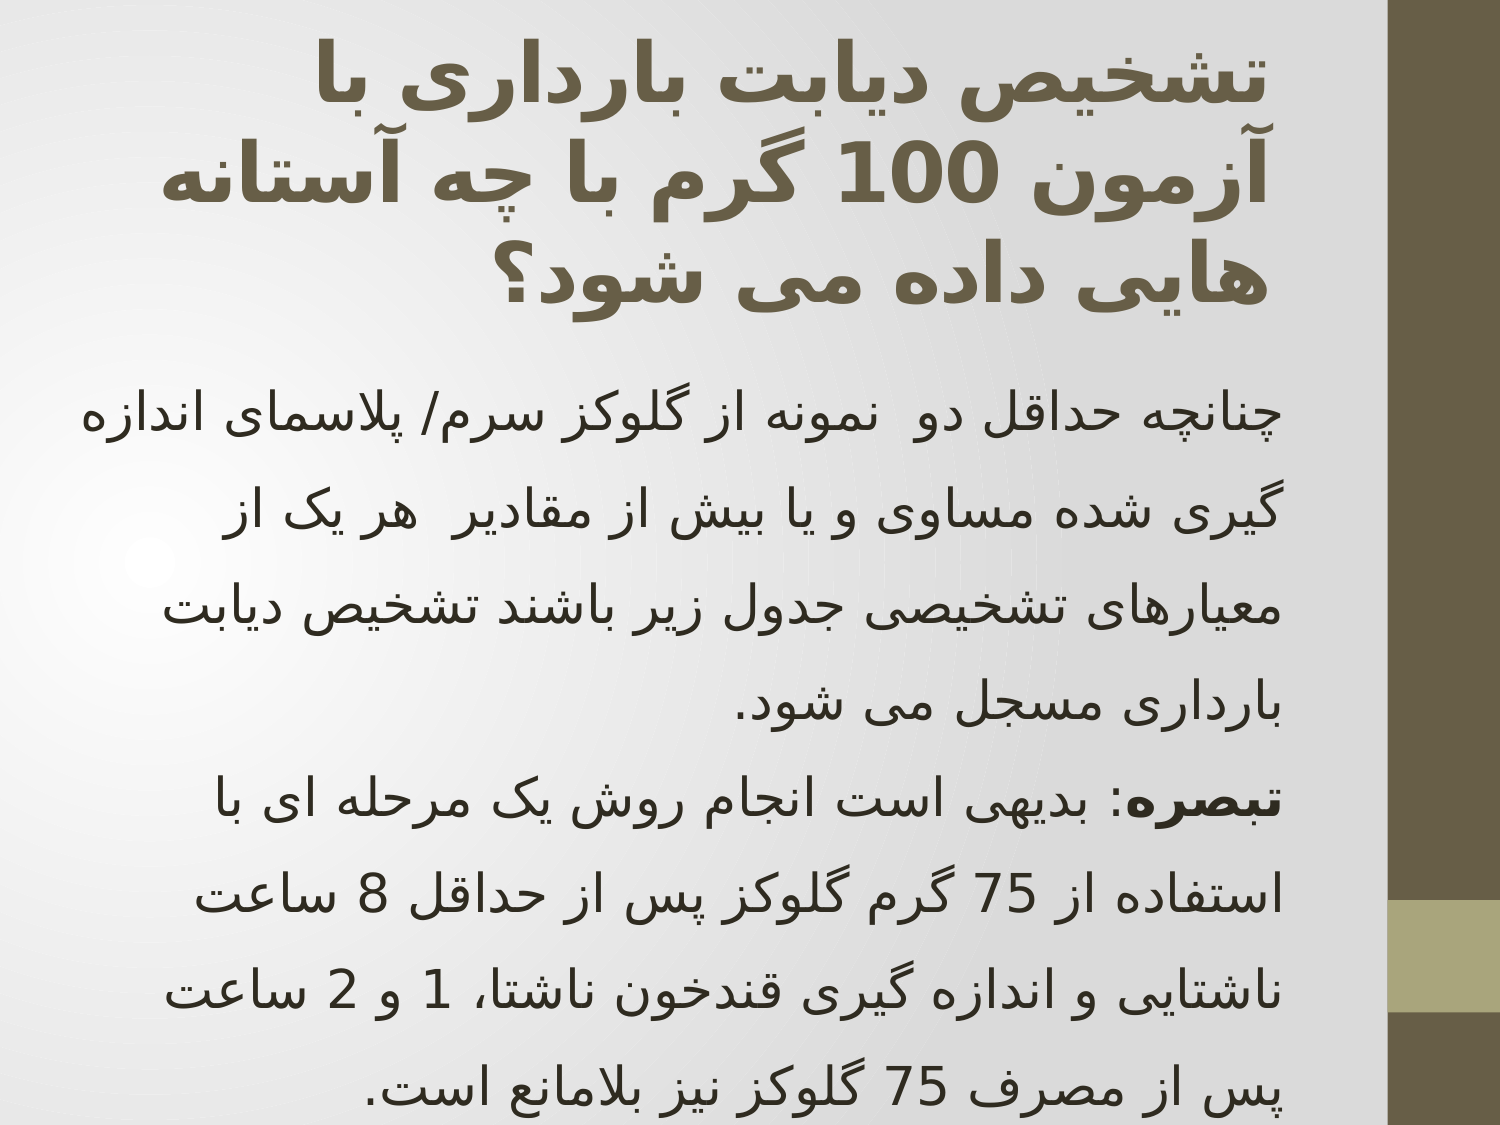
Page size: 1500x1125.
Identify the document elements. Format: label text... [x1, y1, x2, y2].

title تشخیص دیابت بارداری با آزمون 100 گرم با چه آستانه هایی داده می شود؟ [37, 125, 1288, 313]
list چنانچه حداقل دو نمونه از گلوکز سرم/ پلاسمای اندازه گیری شده مساوی و یا بیش از مقادیر هر یک از معیارهای تشخیصی جدول زیر باشند تشخیص دیابت بارداری مسجل می شود. تبصره: بدیهی است انجام روش یک مرحله ای با استفاده از 75 گرم گلوکز پس از حداقل 8 ساعت ناشتایی و اندازه گیری قندخون ناشتا، 1 و 2 ساعت پس از مصرف 75 گلوکز نیز بلامانع است. [50, 337, 1300, 1125]
